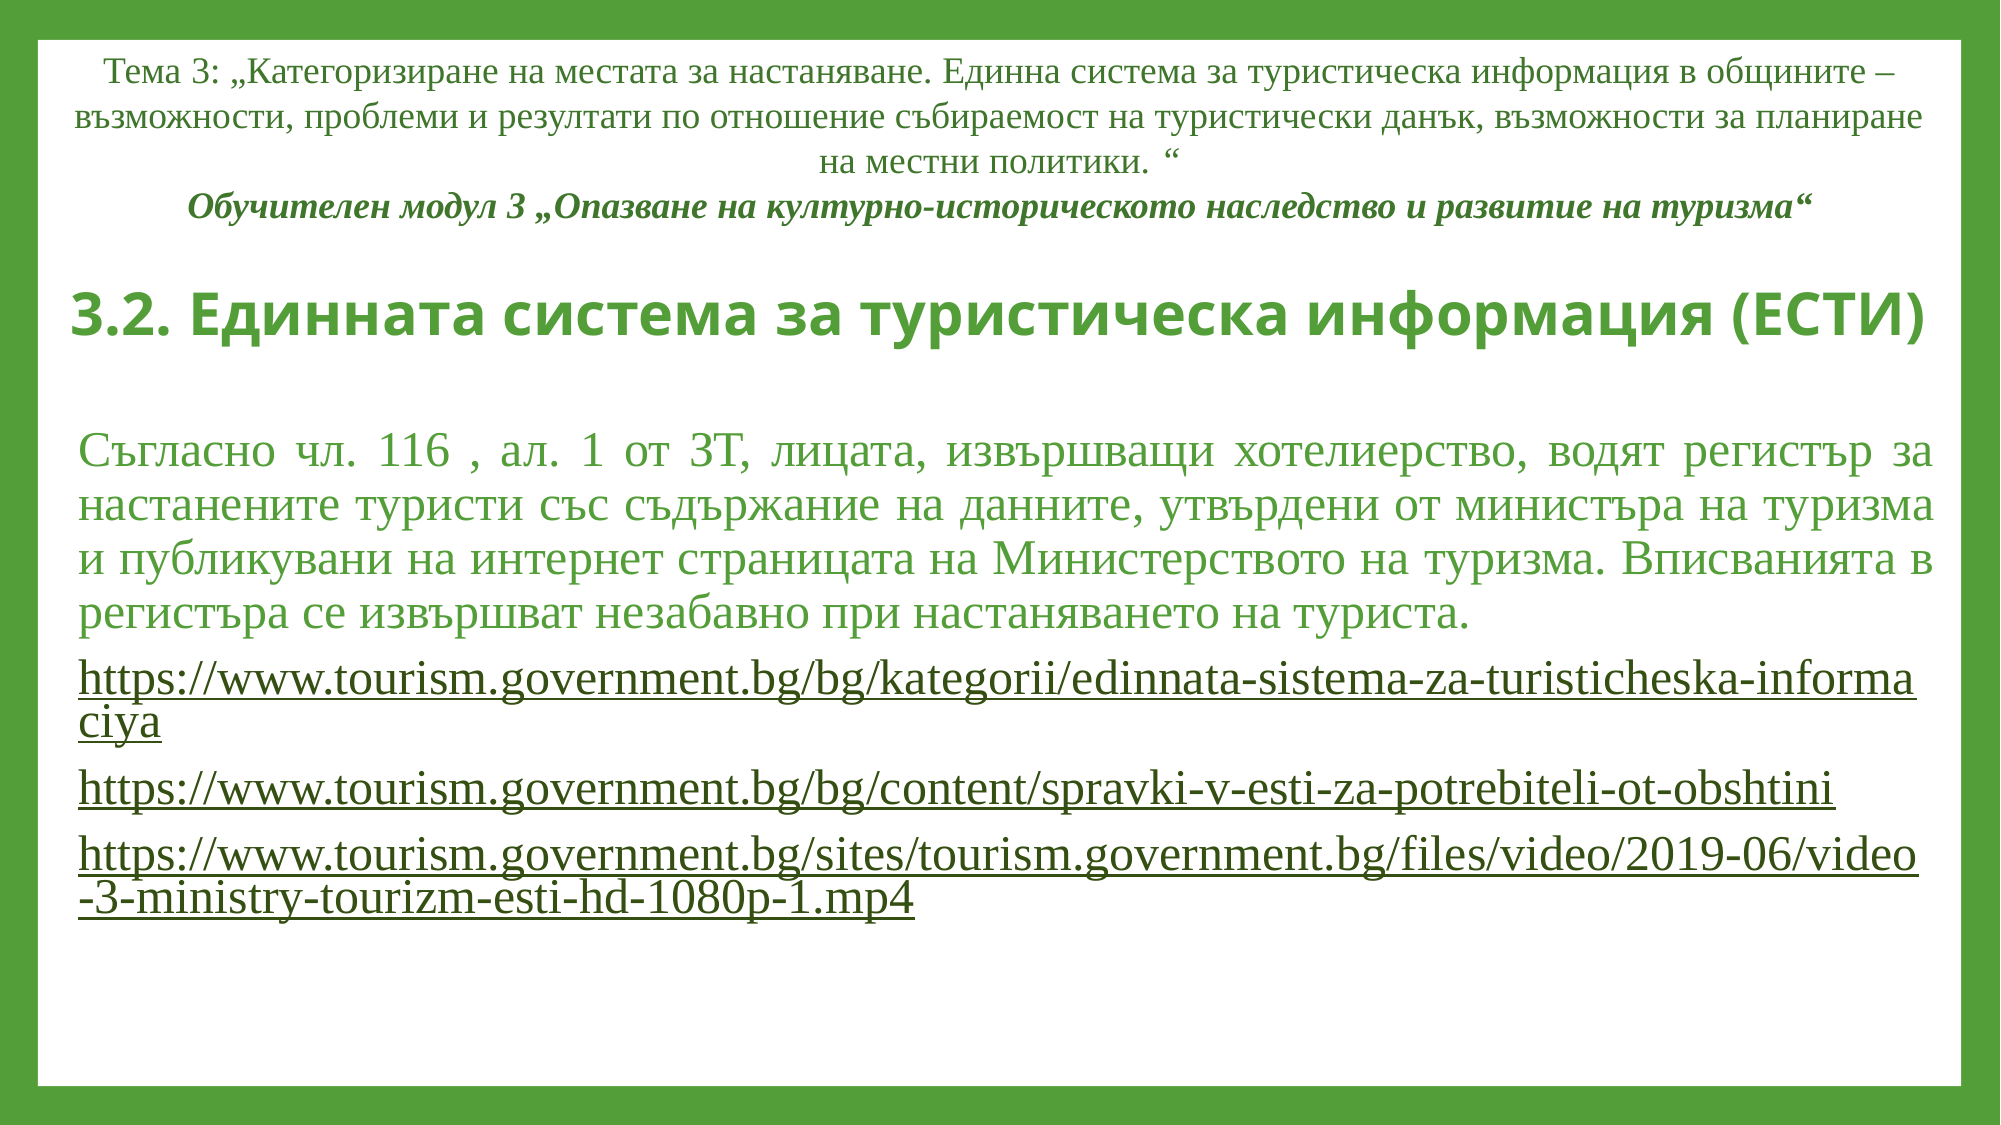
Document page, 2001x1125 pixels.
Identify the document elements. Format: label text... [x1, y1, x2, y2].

text_box Тема 3: „Категоризиране на местата за настаняване. Единна система за туристическа информация в общините – възможности, проблеми и резултати по отношение събираемост на туристически данък, възможности за планиране на местни политики. “ Обучителен модул 3 „Опазване на културно-историческото наследство и развитие на туризма“ [55, 38, 1945, 232]
title 3.2. Единната система за туристическа информация (ЕСТИ) [52, 268, 1947, 363]
list Съгласно чл. 116 , ал. 1 от ЗТ, лицата, извършващи хотелиерство, водят регистър за настанените туристи със съдържание на данните, утвърдени от министъра на туризма и публикувани на интернет страницата на Министерството на туризма. Вписванията в регистъра се извършват незабавно при настаняването на туриста. https://www.tourism.government.bg/bg/kategorii/edinnata-sistema-za-turisticheska-informaciya https://www.tourism.government.bg/bg/content/spravki-v-esti-za-potrebiteli-ot-obshtini https://www.tourism.government.bg/sites/tourism.government.bg/files/video/2019-06/video-3-ministry-tourizm-esti-hd-1080p-1.mp4 [55, 415, 1951, 960]
